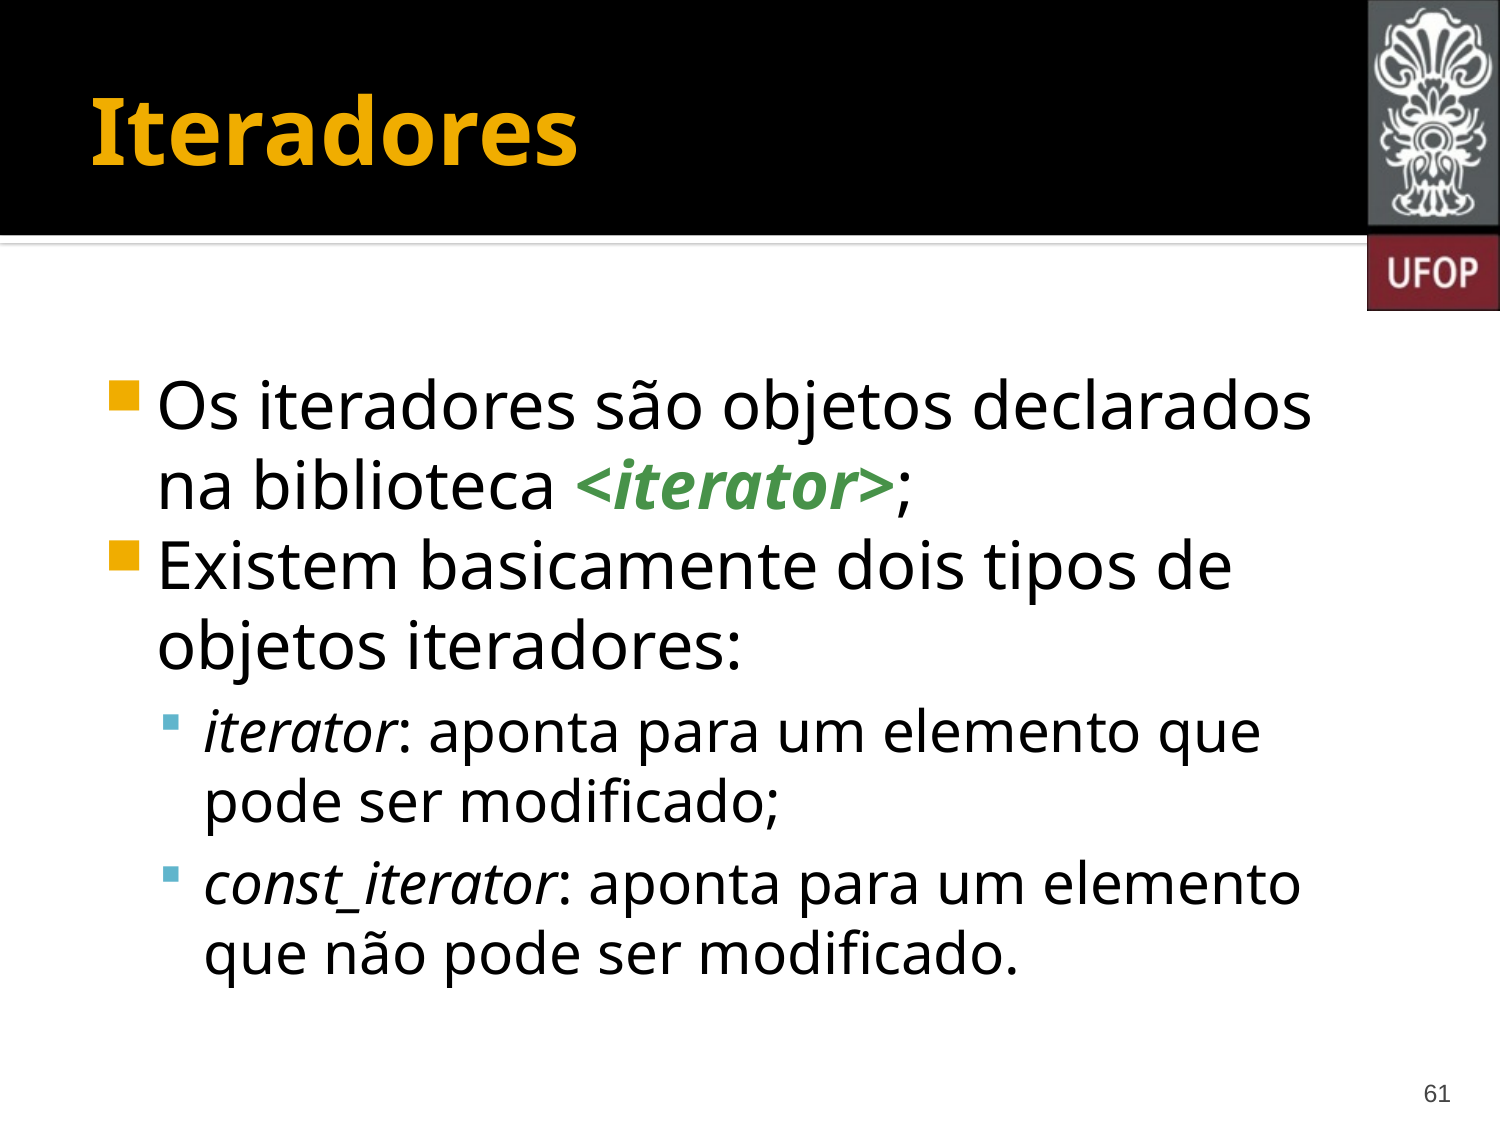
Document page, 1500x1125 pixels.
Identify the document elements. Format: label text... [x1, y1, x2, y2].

picture [1367, 0, 1500, 311]
title Iteradores [75, 25, 1370, 231]
slide_number 61 [1345, 1062, 1467, 1108]
list Os iteradores são objetos declarados na biblioteca <iterator>; Existem basicamente dois tipos de objetos iteradores: iterator: aponta para um elemento que pode ser modificado; const_iterator: aponta para um elemento que não pode ser modificado. [75, 291, 1425, 1050]
